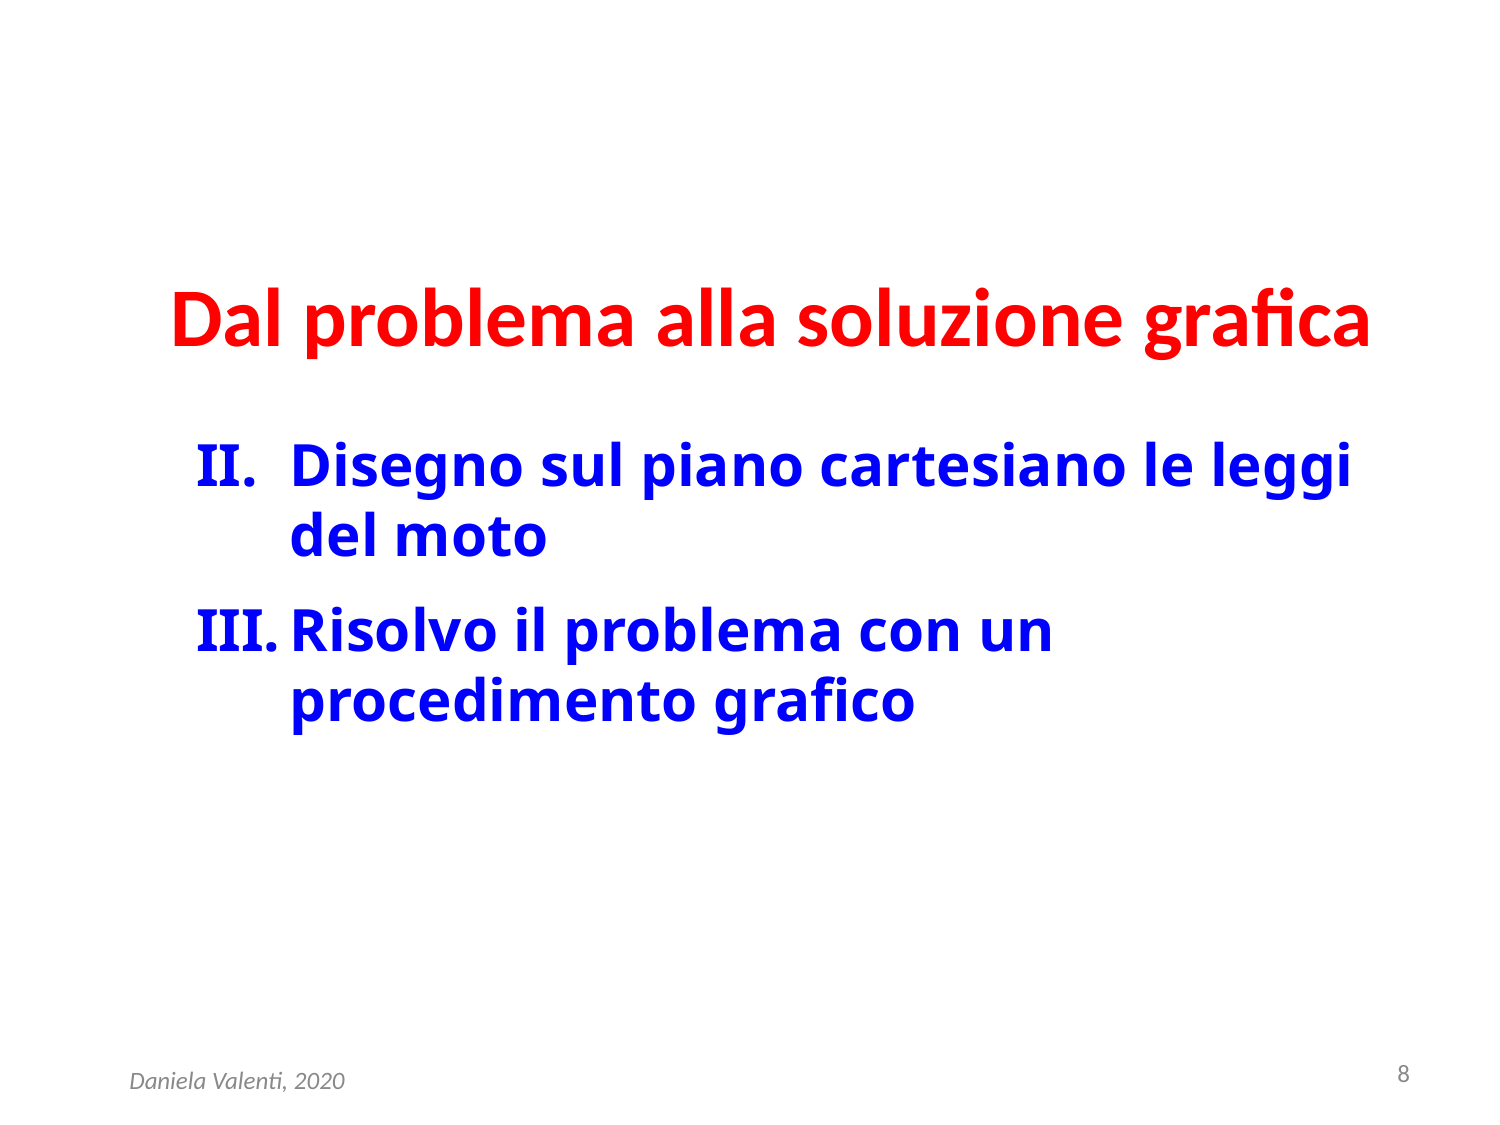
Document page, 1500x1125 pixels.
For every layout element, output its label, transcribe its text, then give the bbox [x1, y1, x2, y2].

text_box Disegno sul piano cartesiano le leggi del moto Risolvo il problema con un procedimento grafico [181, 420, 1425, 811]
title Dal problema alla soluzione grafica [128, 255, 1416, 381]
footer Daniela Valenti, 2020 [0, 1050, 475, 1110]
slide_number 8 [1074, 1042, 1425, 1103]
